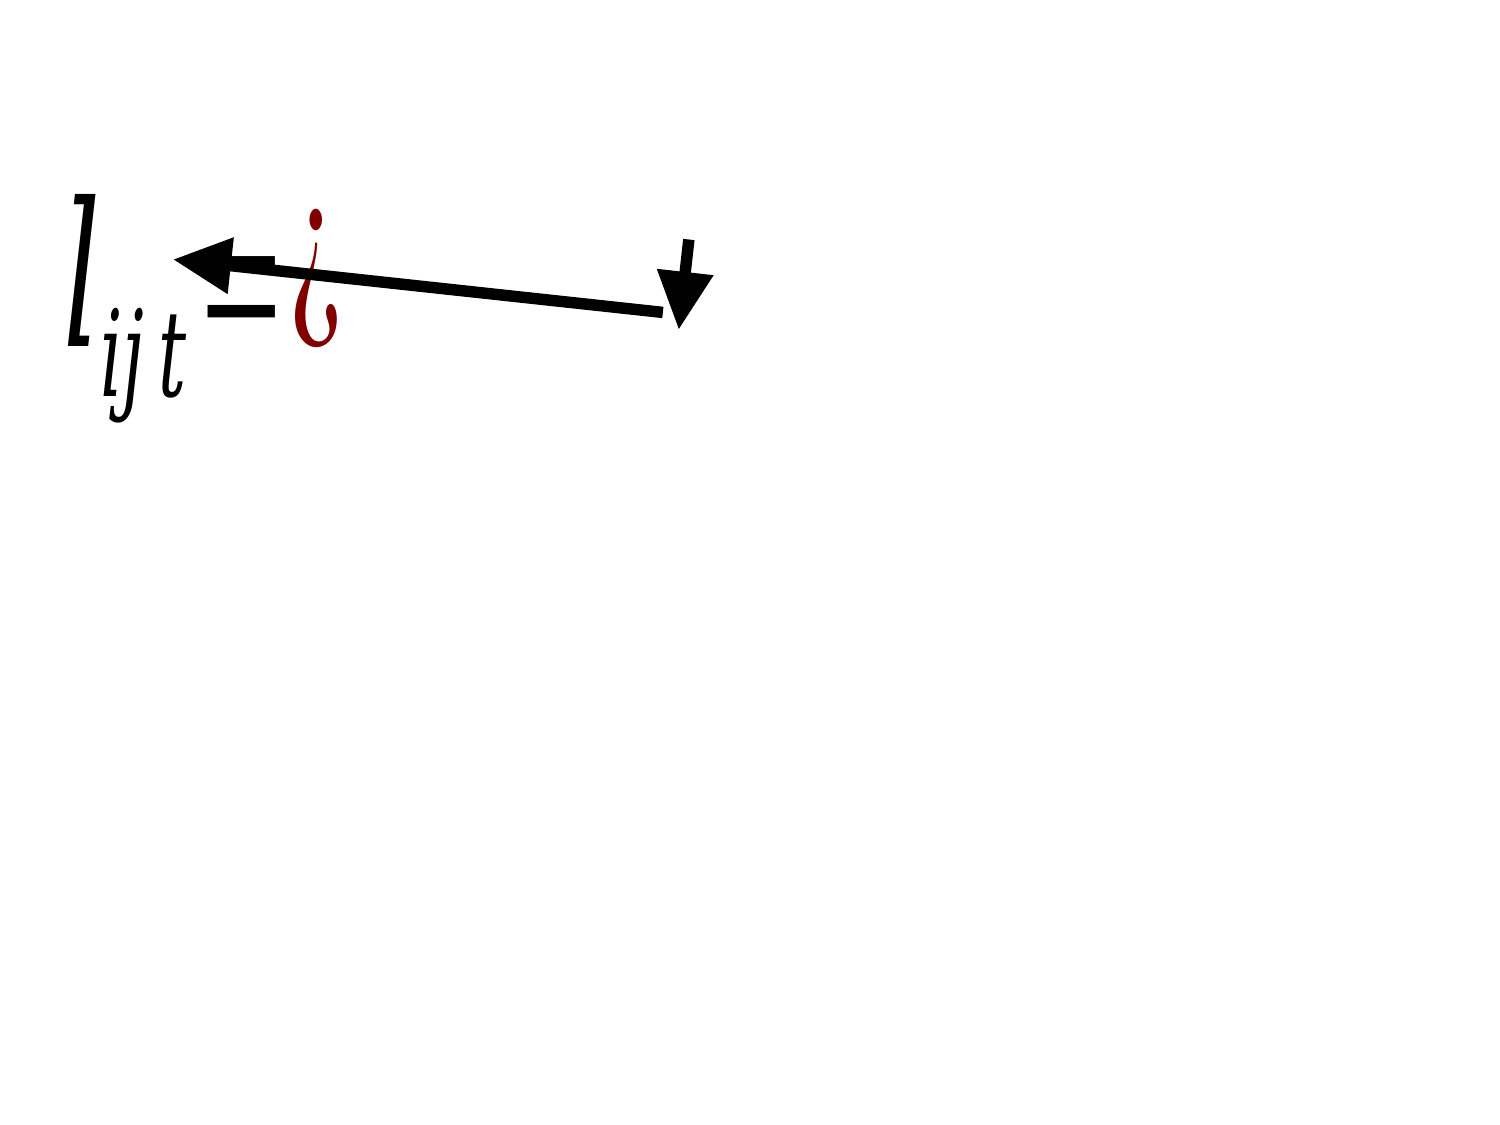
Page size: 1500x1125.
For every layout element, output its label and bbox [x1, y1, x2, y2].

text_box [678, 244, 689, 330]
text_box [173, 259, 658, 313]
